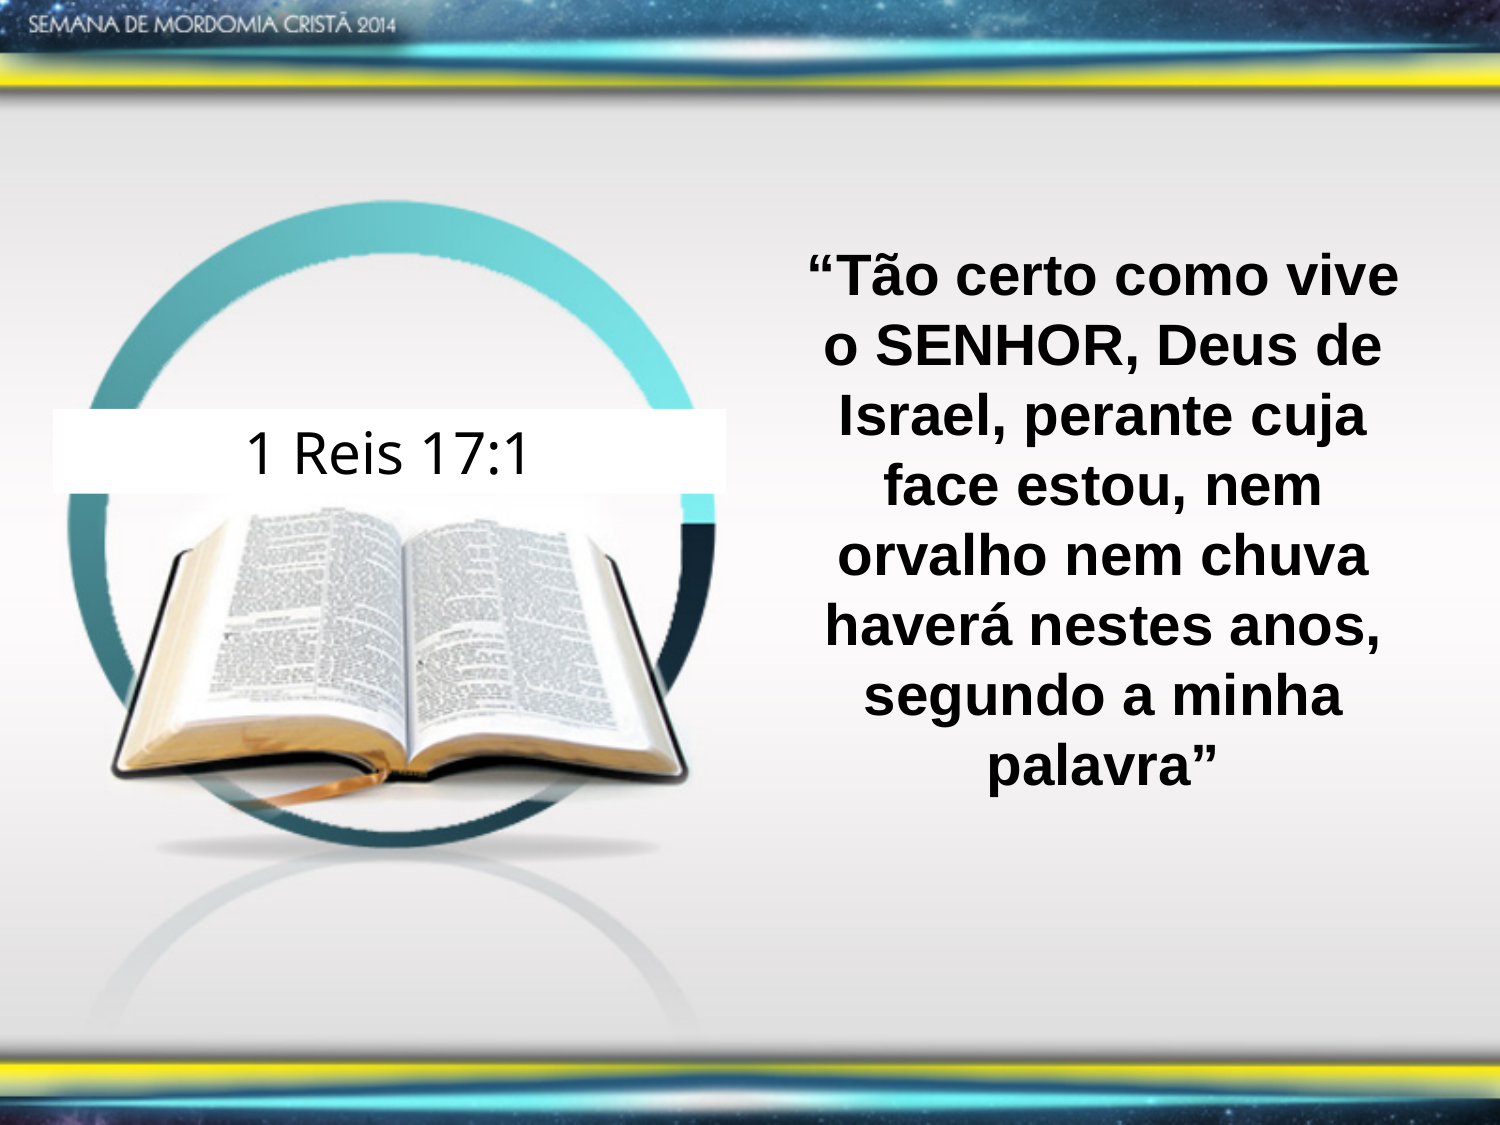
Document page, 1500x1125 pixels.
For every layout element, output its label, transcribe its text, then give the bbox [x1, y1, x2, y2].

text_box “Tão certo como vive o SENHOR, Deus de Israel, perante cuja face estou, nem orvalho nem chuva haverá nestes anos, segundo a minha palavra” [766, 230, 1441, 805]
text_box 1 Reis 17:1 [53, 408, 727, 494]
picture [0, 0, 1500, 1125]
